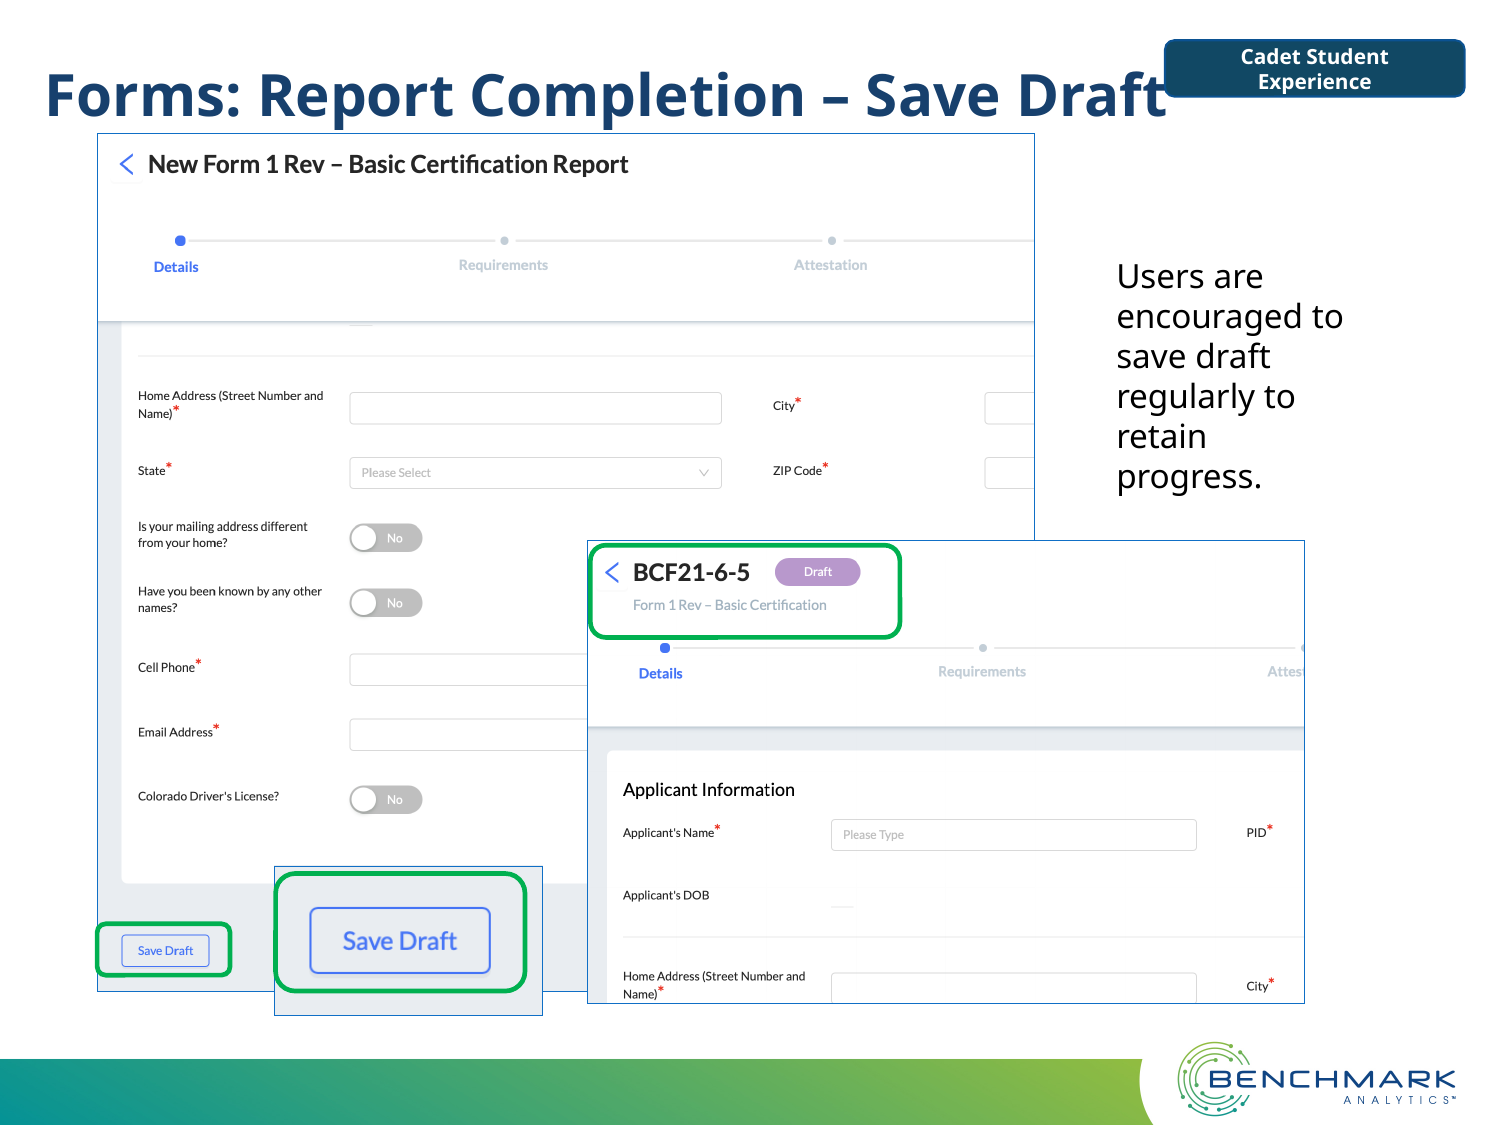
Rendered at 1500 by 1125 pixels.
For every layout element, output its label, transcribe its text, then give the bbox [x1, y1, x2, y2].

text_box Users are encouraged to save draft regularly to retain progress. [1101, 247, 1370, 503]
picture [0, 0, 1500, 1125]
title Forms: Report Completion – Save Draft [29, 58, 1324, 173]
text_box Cadet Student Experience [1163, 39, 1466, 98]
